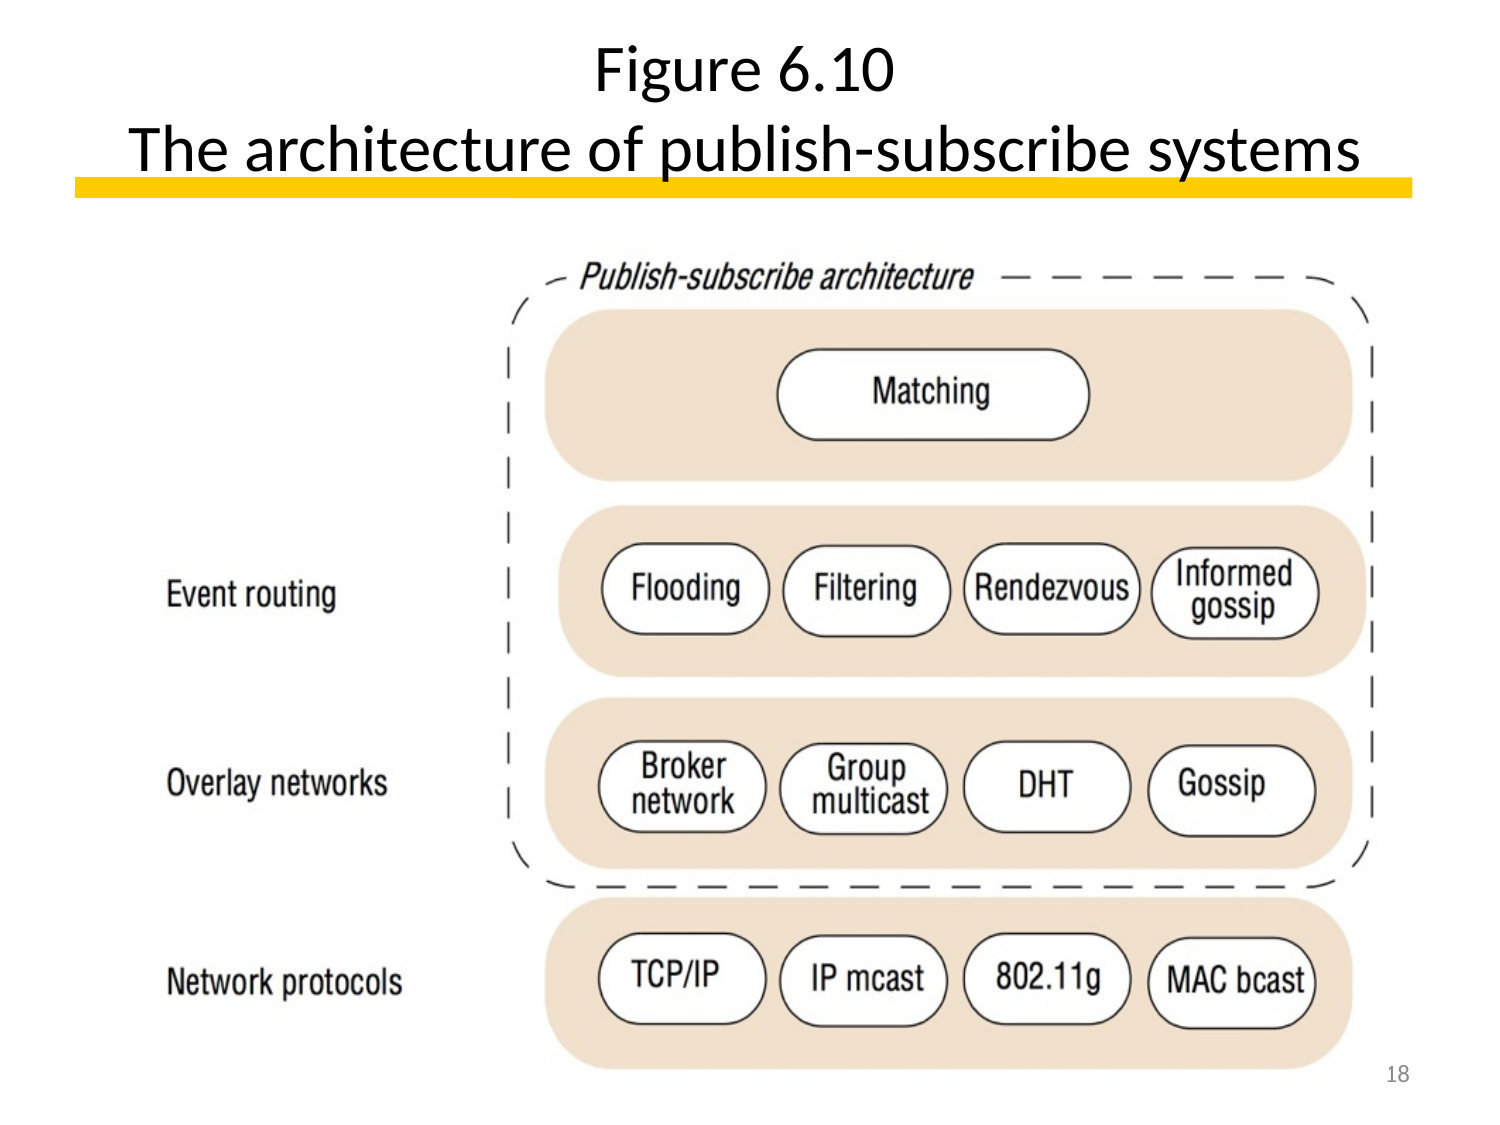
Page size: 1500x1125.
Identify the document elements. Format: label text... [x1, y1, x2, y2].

title Figure 6.10 The architecture of publish-subscribe systems [73, 11, 1424, 199]
slide_number 18 [1074, 1042, 1425, 1103]
picture [159, 250, 1389, 1077]
